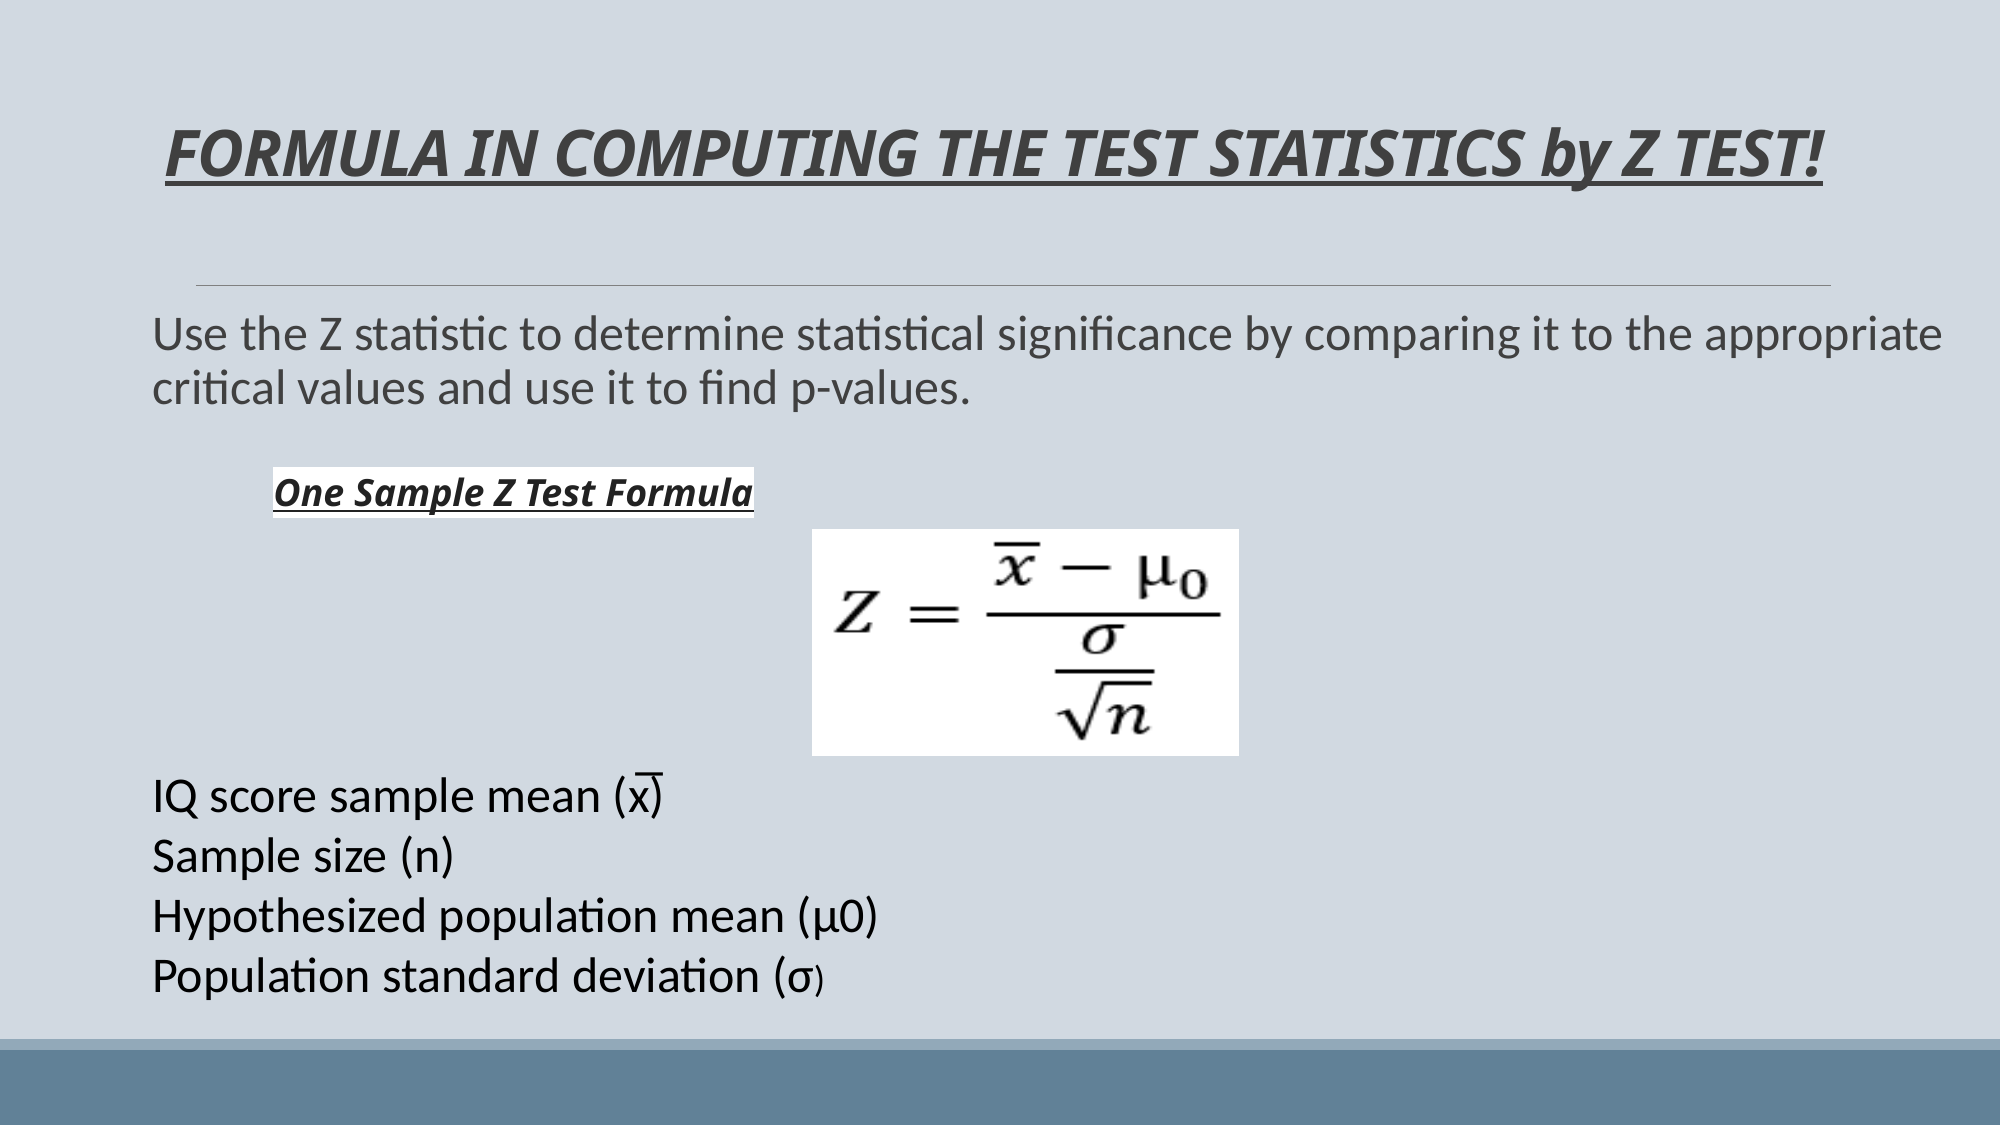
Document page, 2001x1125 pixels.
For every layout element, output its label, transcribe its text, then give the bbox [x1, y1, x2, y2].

text_box [171, 394, 1501, 455]
title FORMULA IN COMPUTING THE TEST STATISTICS by Z TEST! [149, 101, 1851, 198]
list Use the Z statistic to determine statistical significance by comparing it to the appropriate critical values and use it to find p-values. [137, 299, 1976, 1014]
text_box IQ score sample mean (x̅) Sample size (n) Hypothesized population mean (µ0) Population standard deviation (σ) [137, 754, 1042, 1010]
picture [811, 528, 1240, 757]
text_box One Sample Z Test Formula [258, 461, 1517, 522]
